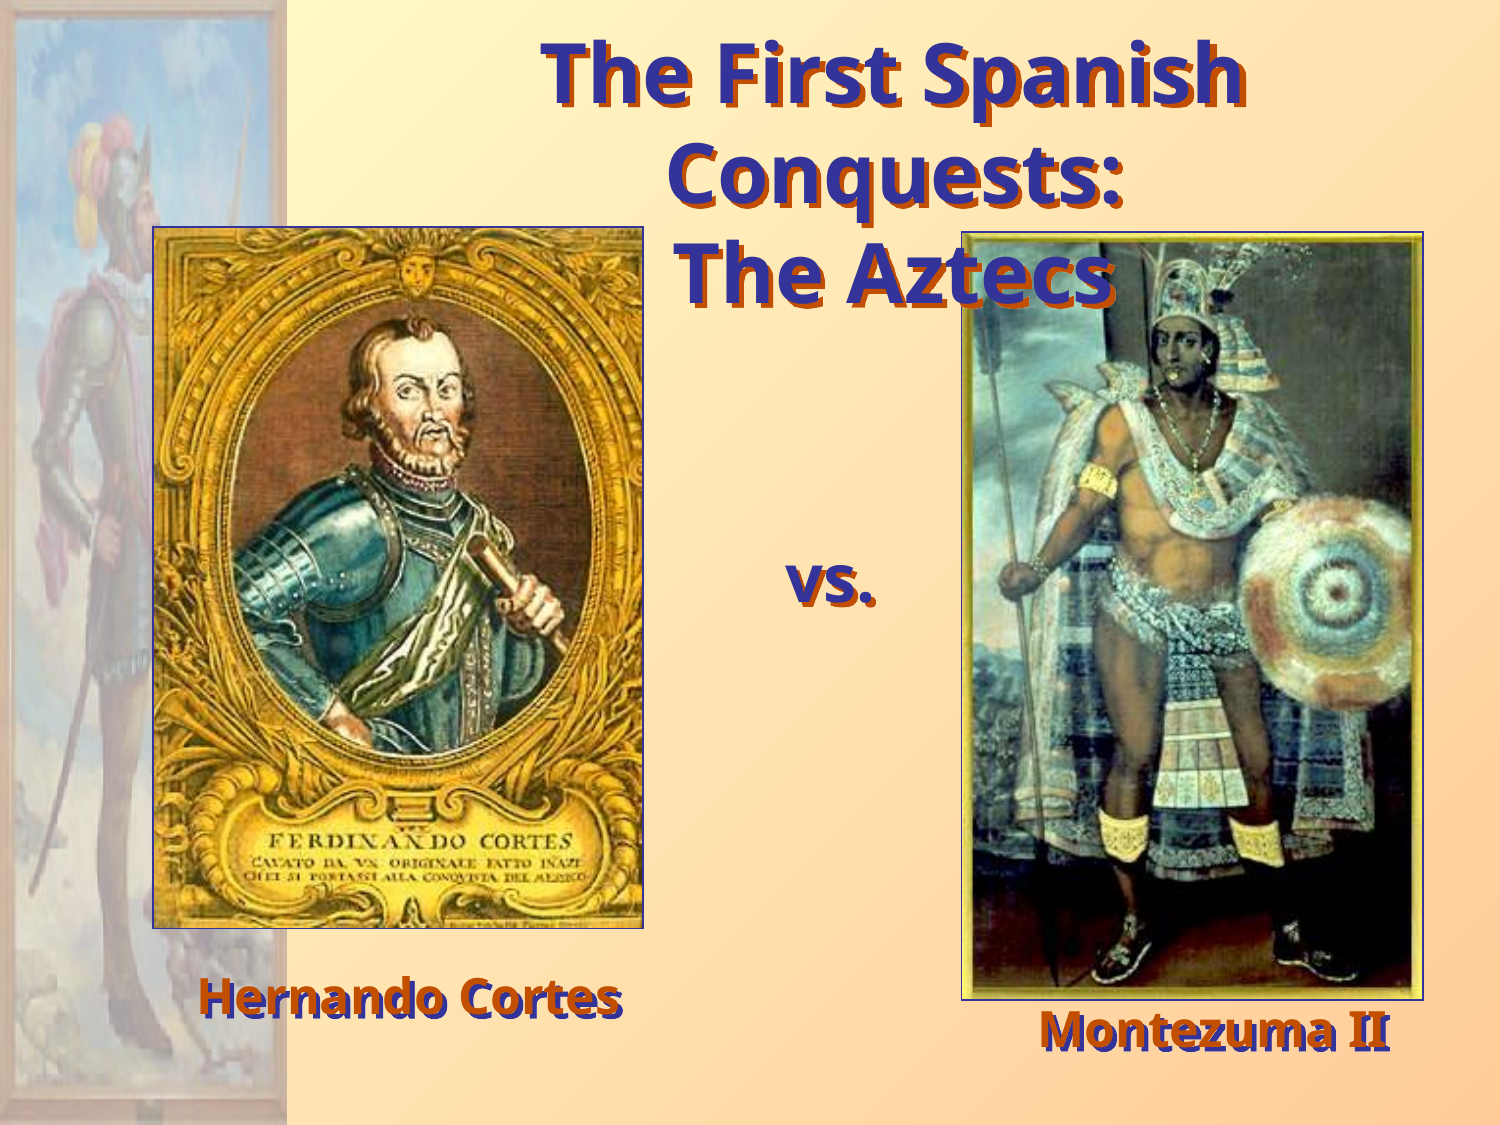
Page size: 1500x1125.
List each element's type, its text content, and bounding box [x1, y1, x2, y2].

text_box Montezuma II [962, 989, 1463, 1065]
text_box vs. [761, 528, 900, 624]
picture [962, 232, 1423, 1000]
picture [153, 227, 643, 928]
text_box Hernando Cortes [158, 957, 659, 1032]
text_box The First Spanish Conquests: The Aztecs [312, 12, 1475, 328]
